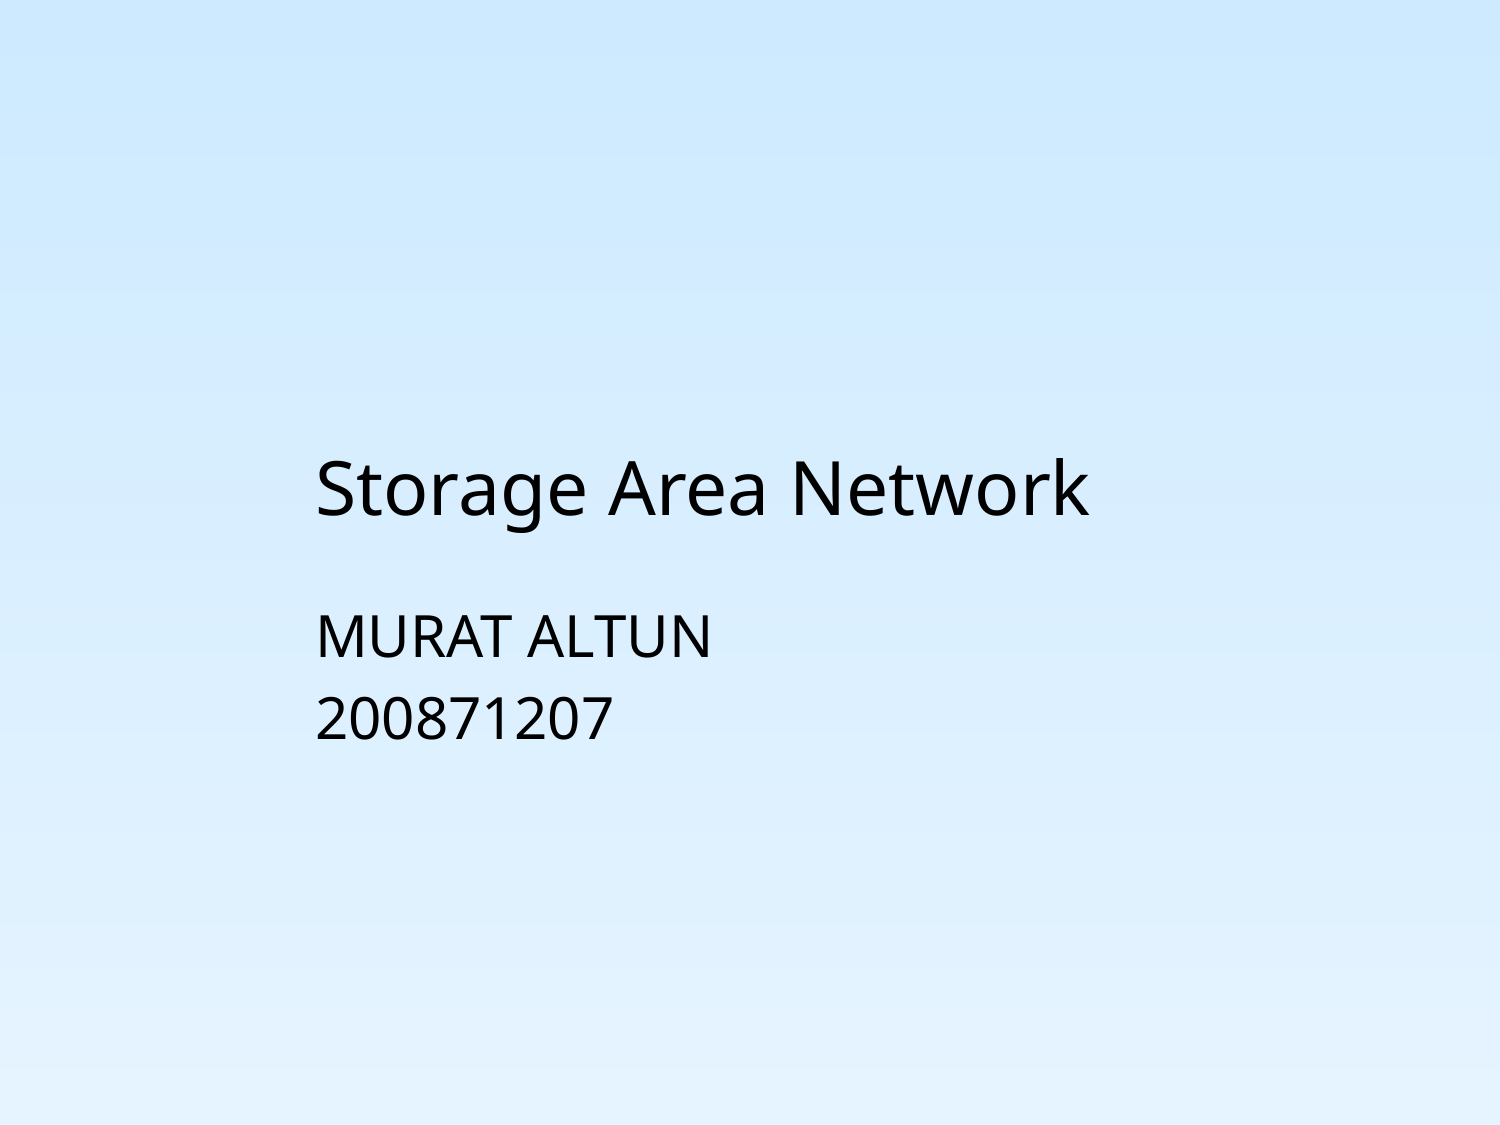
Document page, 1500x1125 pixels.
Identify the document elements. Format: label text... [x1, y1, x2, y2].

title Storage Area Network [299, 356, 1226, 538]
subtitle MURAT ALTUN 200871207 [299, 562, 1113, 870]
